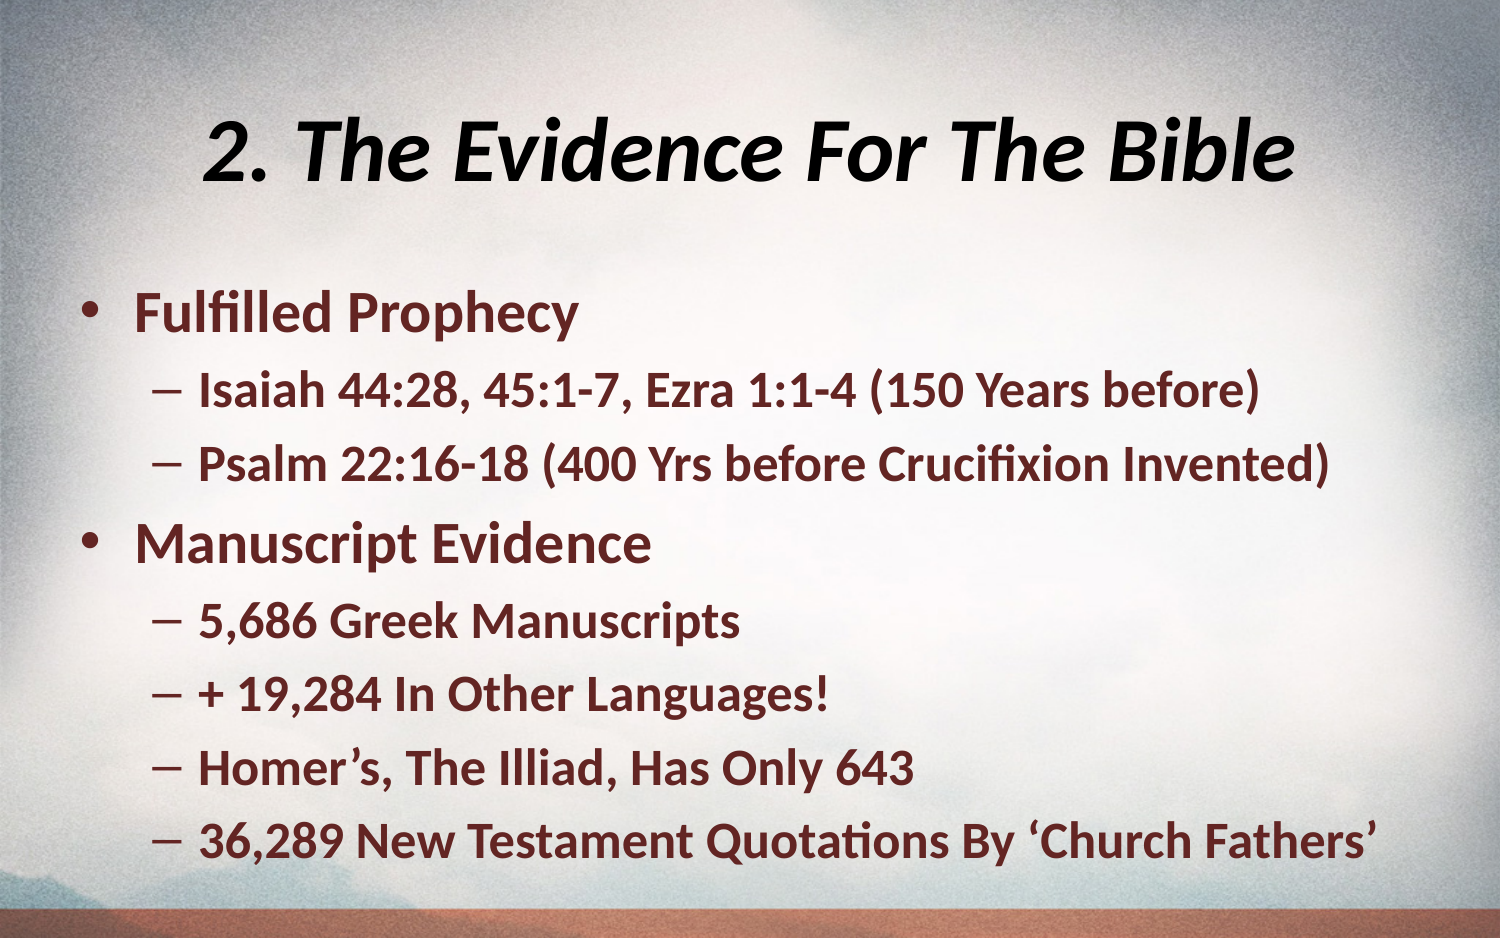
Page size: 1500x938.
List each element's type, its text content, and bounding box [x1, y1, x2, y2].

list Fulfilled Prophecy Isaiah 44:28, 45:1-7, Ezra 1:1-4 (150 Years before) Psalm 22:16-18 (400 Yrs before Crucifixion Invented) Manuscript Evidence 5,686 Greek Manuscripts + 19,284 In Other Languages! Homer’s, The Illiad, Has Only 643 36,289 New Testament Quotations By ‘Church Fathers’ [64, 265, 1490, 884]
title 2. The Evidence For The Bible [75, 66, 1425, 223]
picture [0, 0, 1500, 938]
